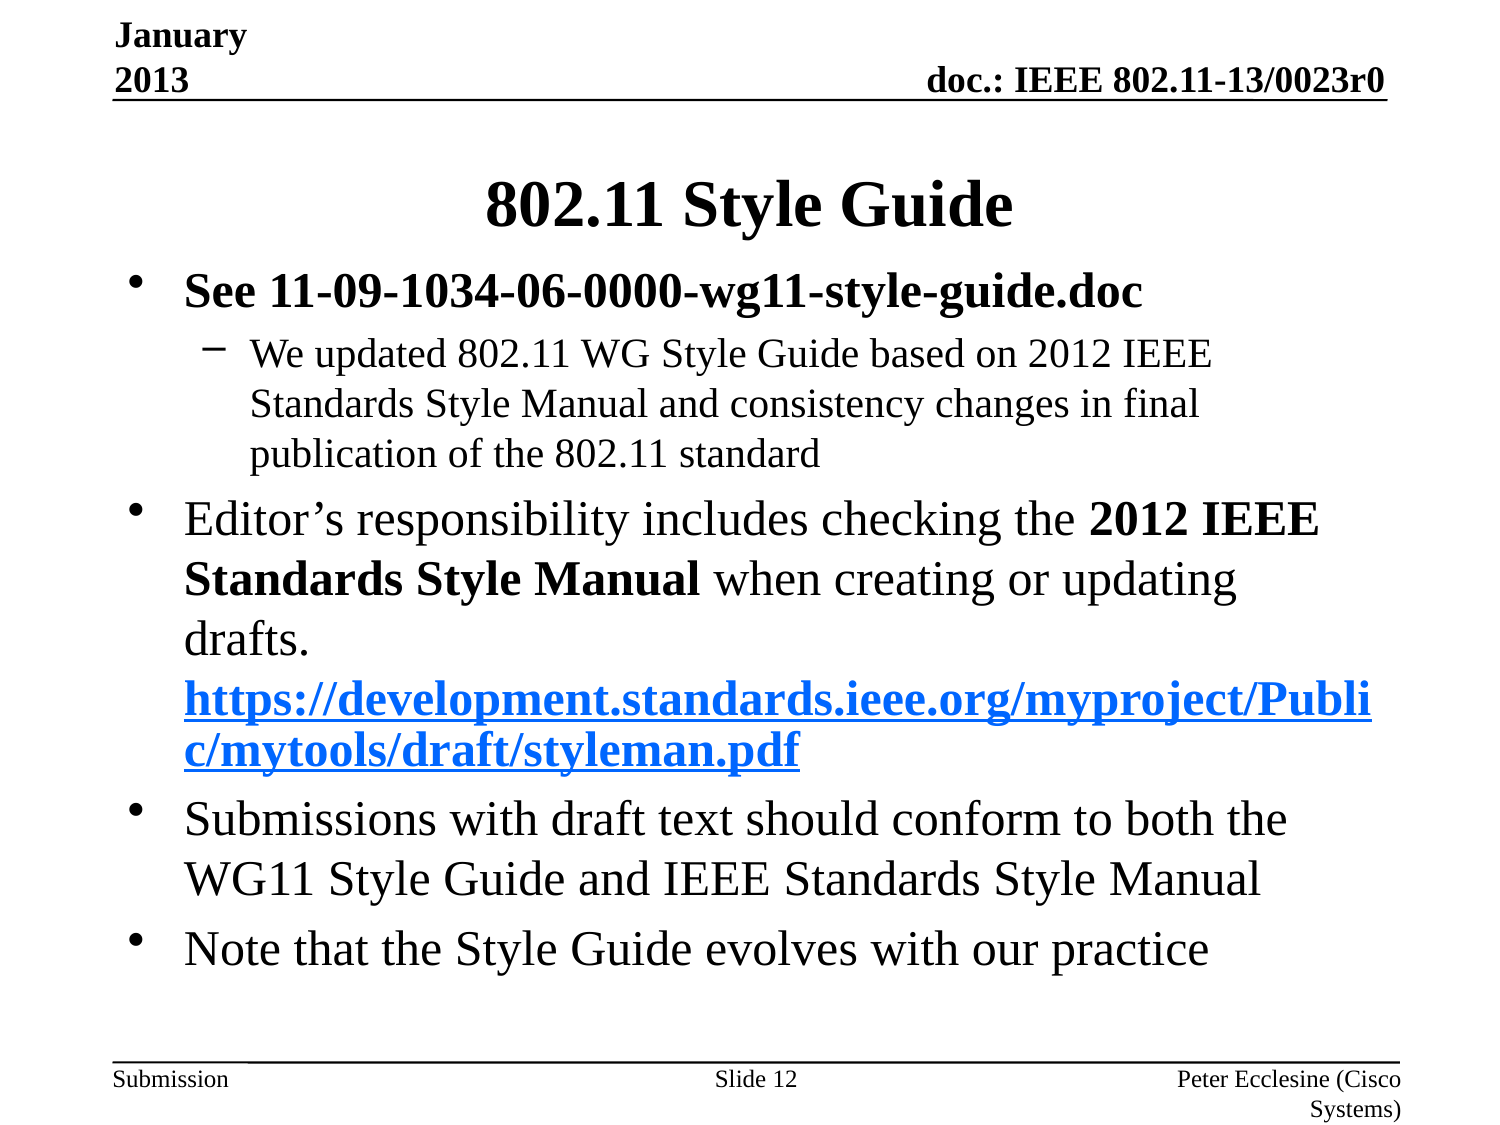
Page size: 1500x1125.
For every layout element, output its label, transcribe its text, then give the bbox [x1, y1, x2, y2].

list See 11-09-1034-06-0000-wg11-style-guide.doc We updated 802.11 WG Style Guide based on 2012 IEEE Standards Style Manual and consistency changes in final publication of the 802.11 standard Editor’s responsibility includes checking the 2012 IEEE Standards Style Manual when creating or updating drafts. https://development.standards.ieee.org/myproject/Public/mytools/draft/styleman.pdf Submissions with draft text should conform to both the WG11 Style Guide and IEEE Standards Style Manual Note that the Style Guide evolves with our practice [112, 249, 1388, 1001]
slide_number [114, 54, 274, 101]
slide_number Slide 12 [712, 1061, 800, 1093]
footer Peter Ecclesine (Cisco Systems) [1164, 1061, 1402, 1093]
title 802.11 Style Guide [112, 112, 1388, 249]
